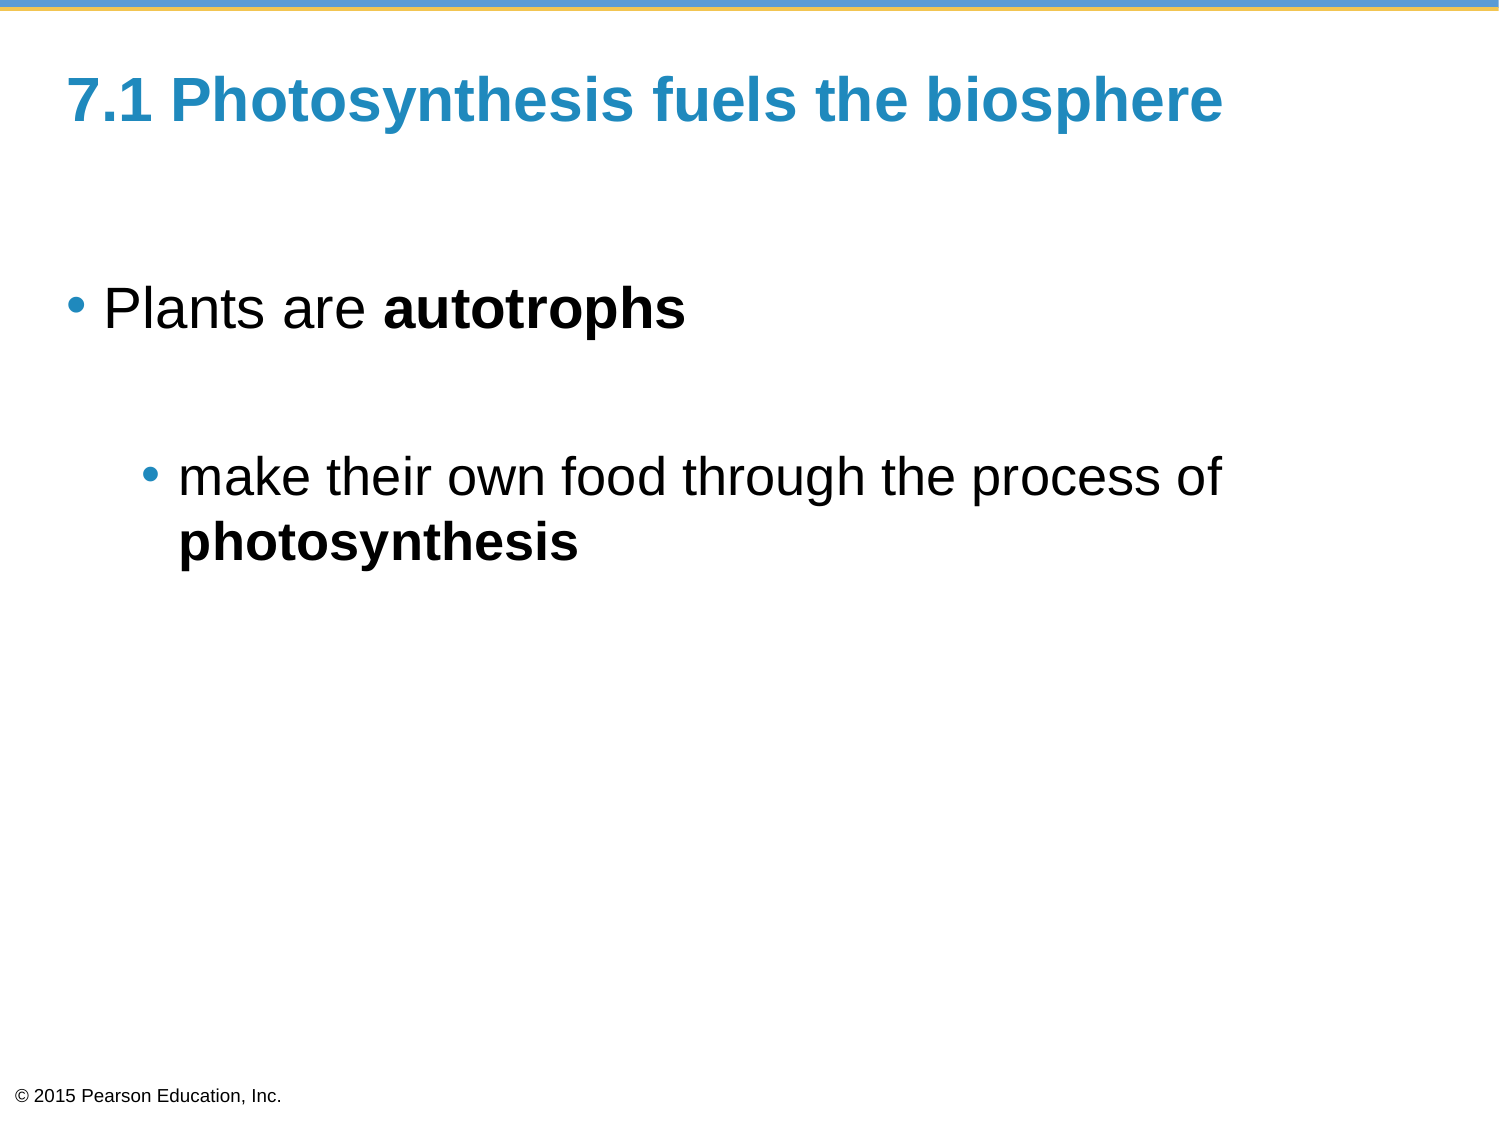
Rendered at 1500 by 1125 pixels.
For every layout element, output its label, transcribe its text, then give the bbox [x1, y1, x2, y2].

footer © 2015 Pearson Education, Inc. [0, 1065, 507, 1125]
list Plants are autotrophs make their own food through the process of photosynthesis [51, 262, 1442, 1043]
title 7.1 Photosynthesis fuels the biosphere [51, 59, 1442, 231]
